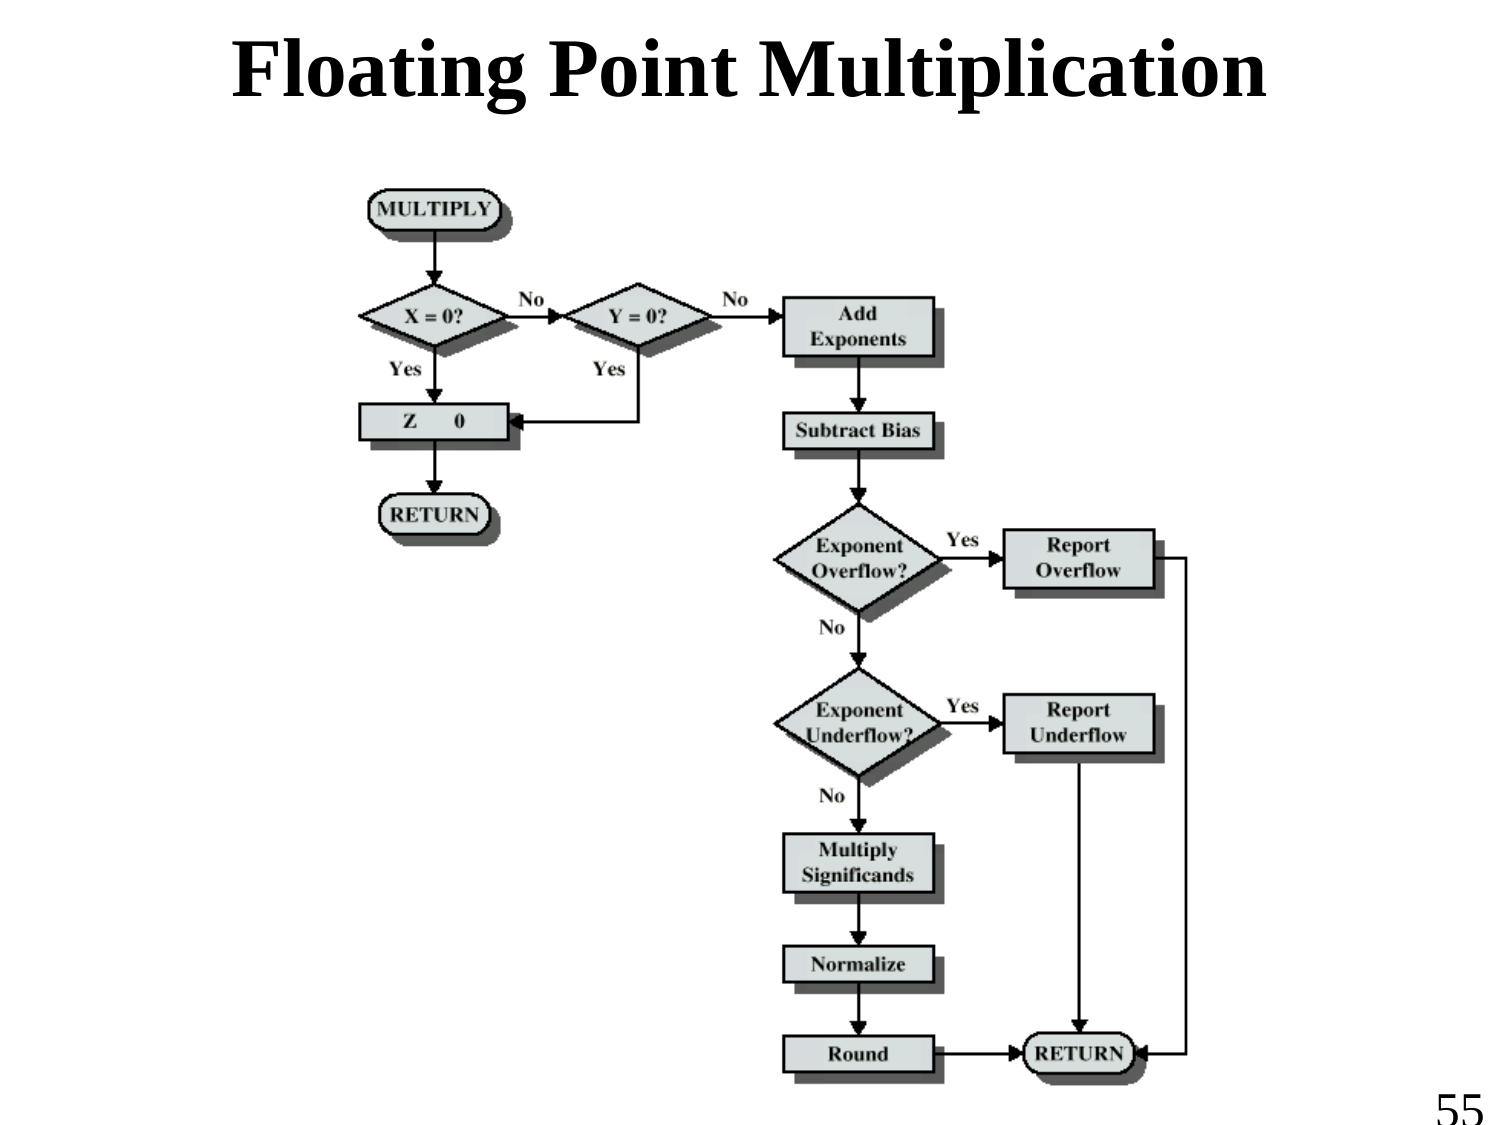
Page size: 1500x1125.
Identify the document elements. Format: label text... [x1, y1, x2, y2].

slide_number 55 [1186, 1069, 1500, 1125]
picture [357, 187, 1188, 1094]
title Floating Point Multiplication [0, 0, 1500, 126]
